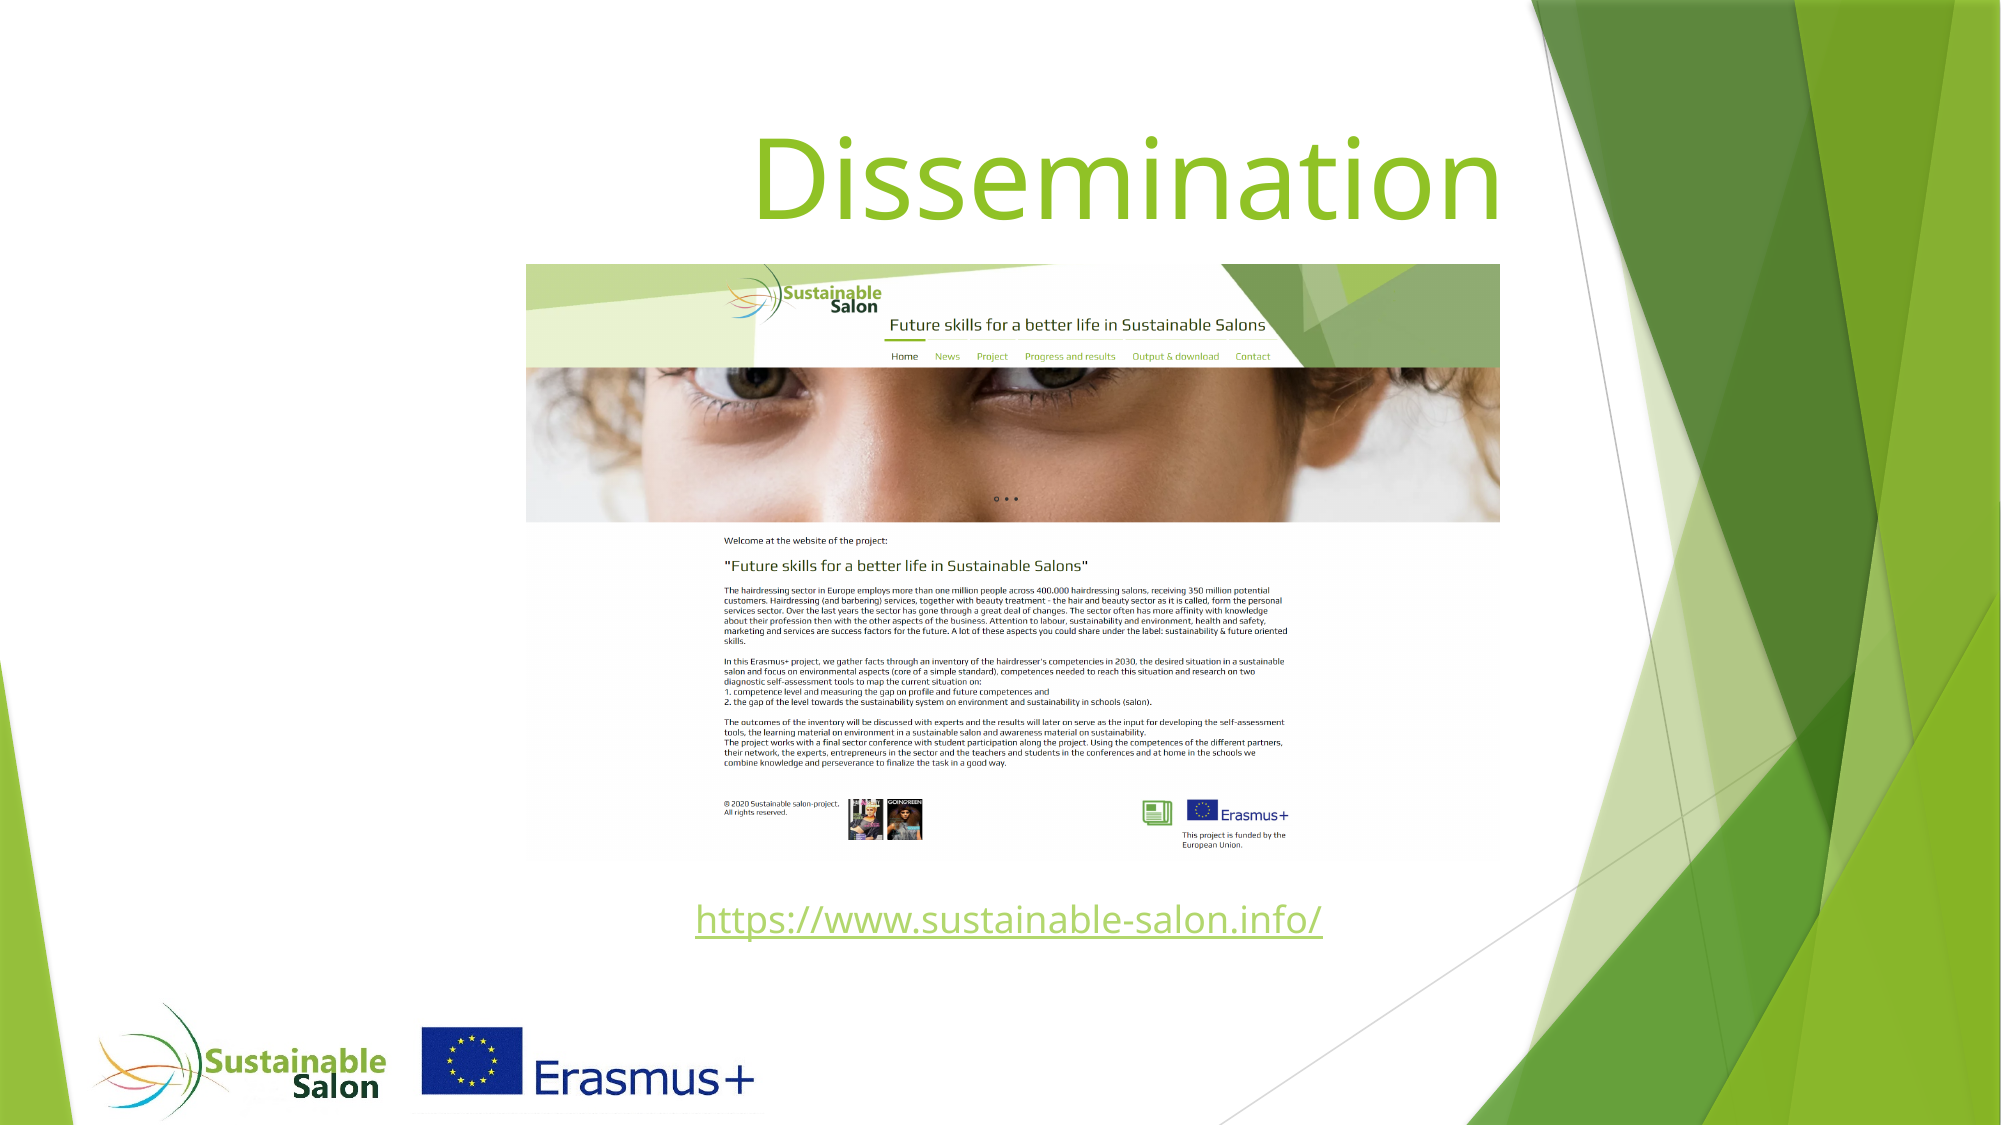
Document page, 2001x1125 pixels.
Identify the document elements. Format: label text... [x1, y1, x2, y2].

picture [402, 1007, 773, 1114]
title Dissemination [111, 99, 1522, 317]
picture [87, 998, 392, 1125]
picture [526, 263, 1500, 861]
list https://www.sustainable-salon.info/ [680, 888, 1522, 991]
